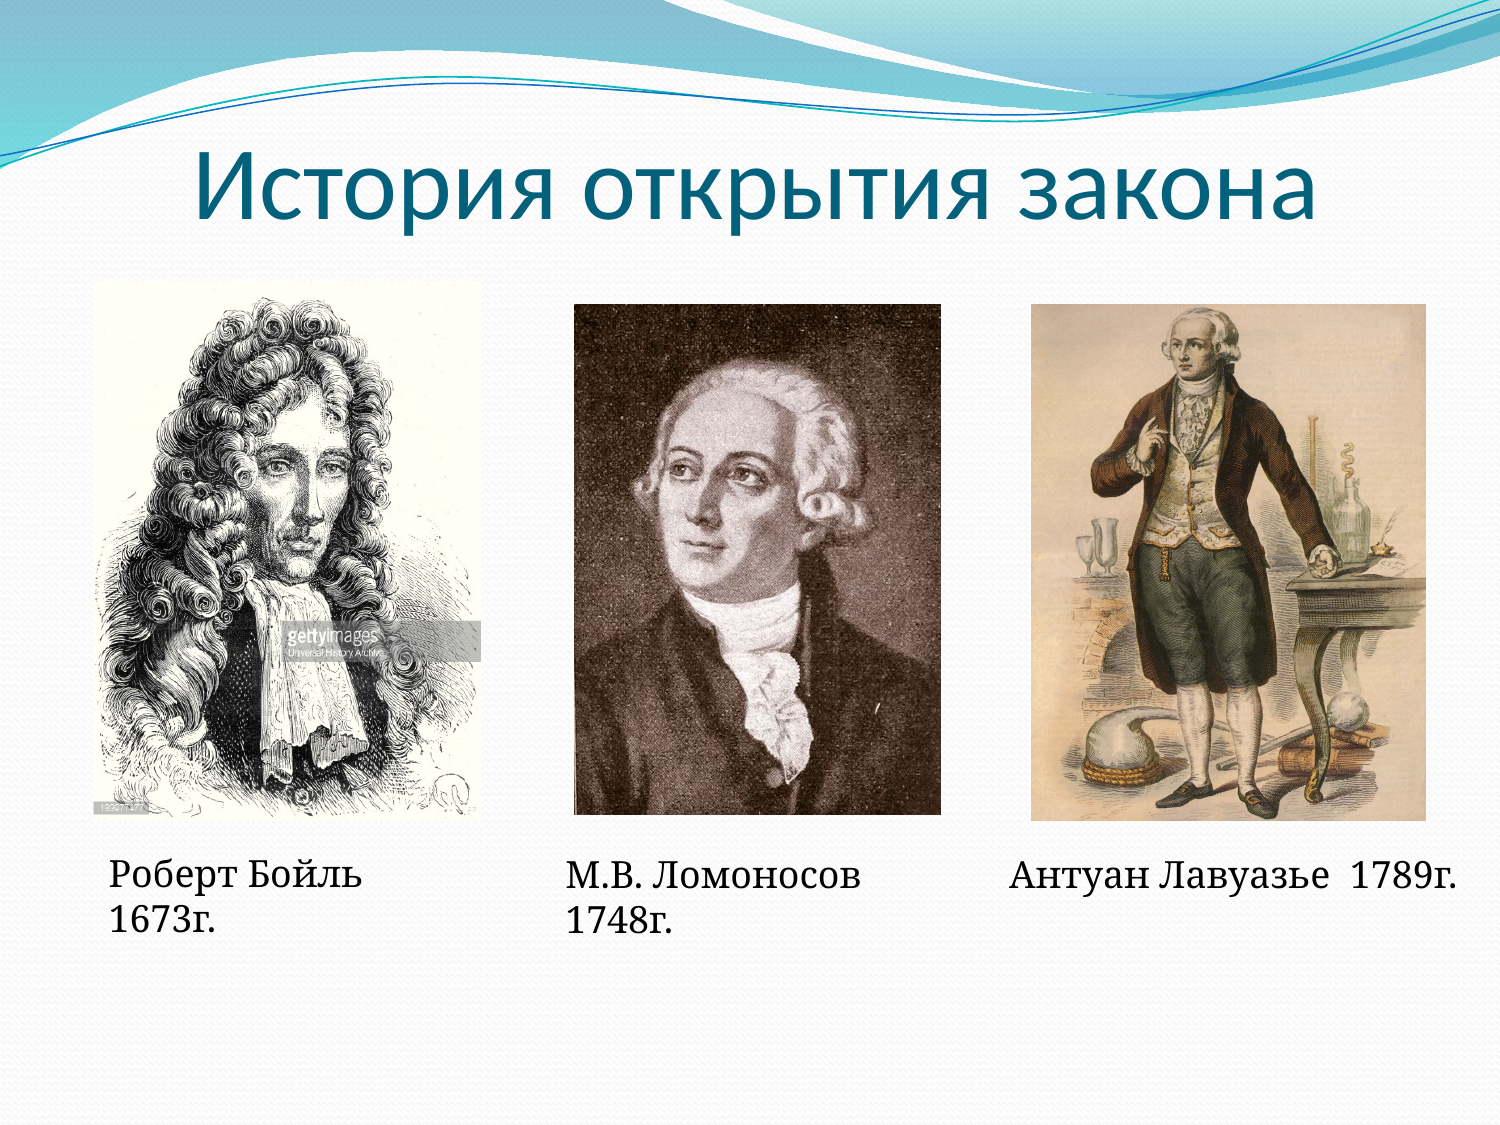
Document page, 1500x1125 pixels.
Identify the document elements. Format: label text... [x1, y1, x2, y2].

text_box Роберт Бойль 1673г. [93, 842, 469, 948]
picture [1030, 304, 1426, 821]
title История открытия закона [75, 128, 1438, 247]
picture [573, 304, 942, 815]
text_box Антуан Лавуазье 1789г. [994, 843, 1473, 904]
picture [93, 280, 481, 821]
text_box М.В. Ломоносов 1748г. [550, 843, 966, 949]
